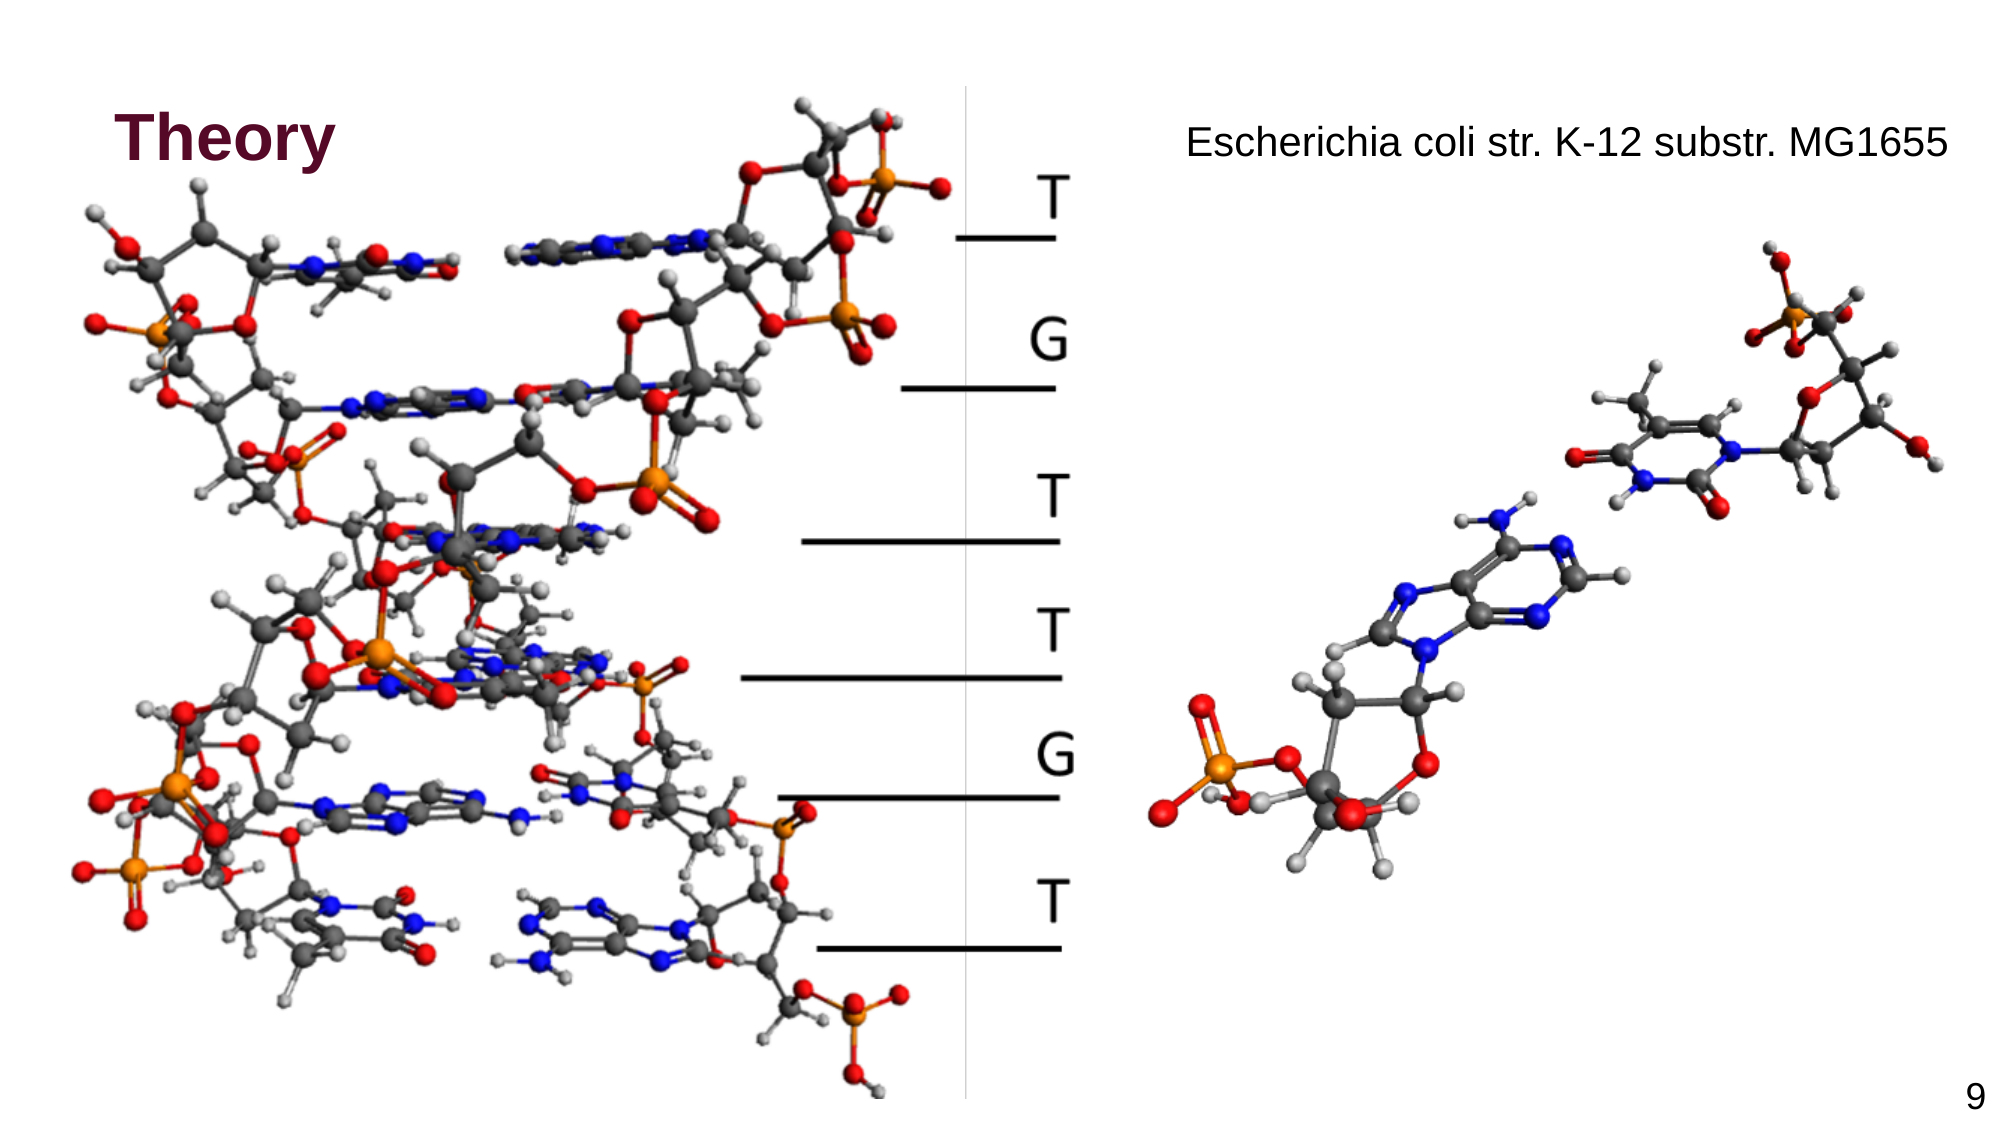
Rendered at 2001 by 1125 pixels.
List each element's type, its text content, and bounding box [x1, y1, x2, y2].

text_box 9 [1950, 1064, 2000, 1125]
text_box Escherichia coli str. K-12 substr. MG1655 [1170, 107, 1989, 173]
picture [25, 86, 1961, 1099]
